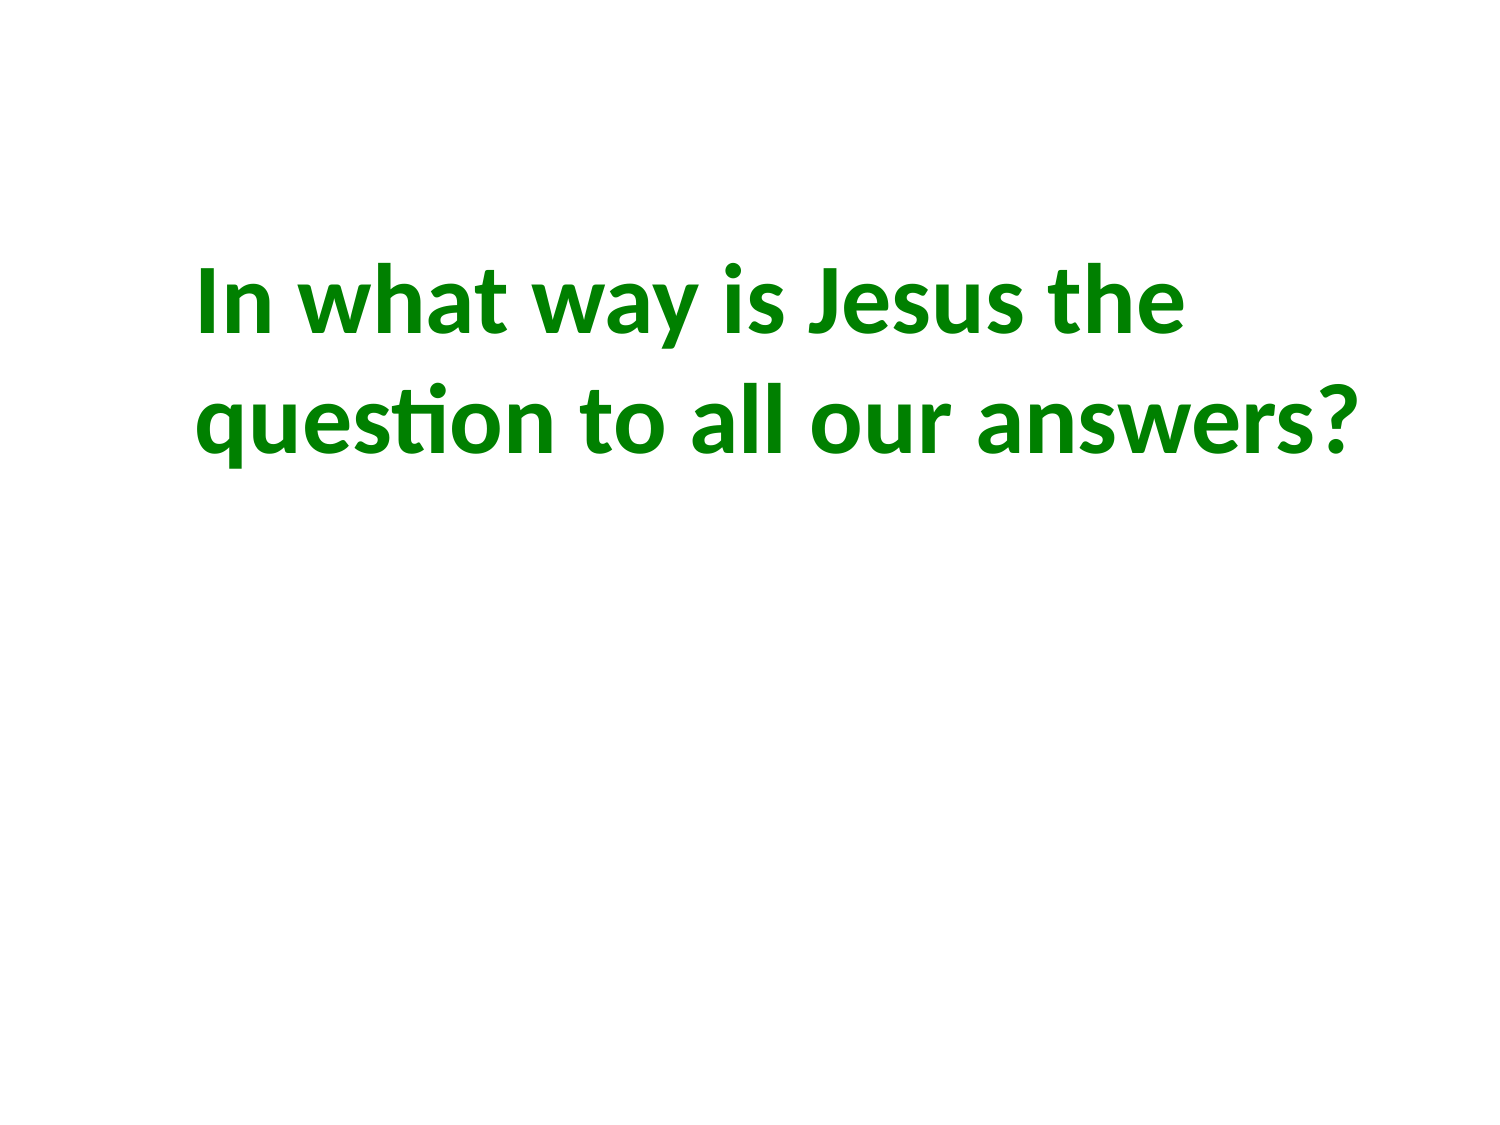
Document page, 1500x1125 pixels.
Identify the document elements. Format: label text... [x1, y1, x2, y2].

text_box In what way is Jesus the question to all our answers? [179, 226, 1398, 481]
